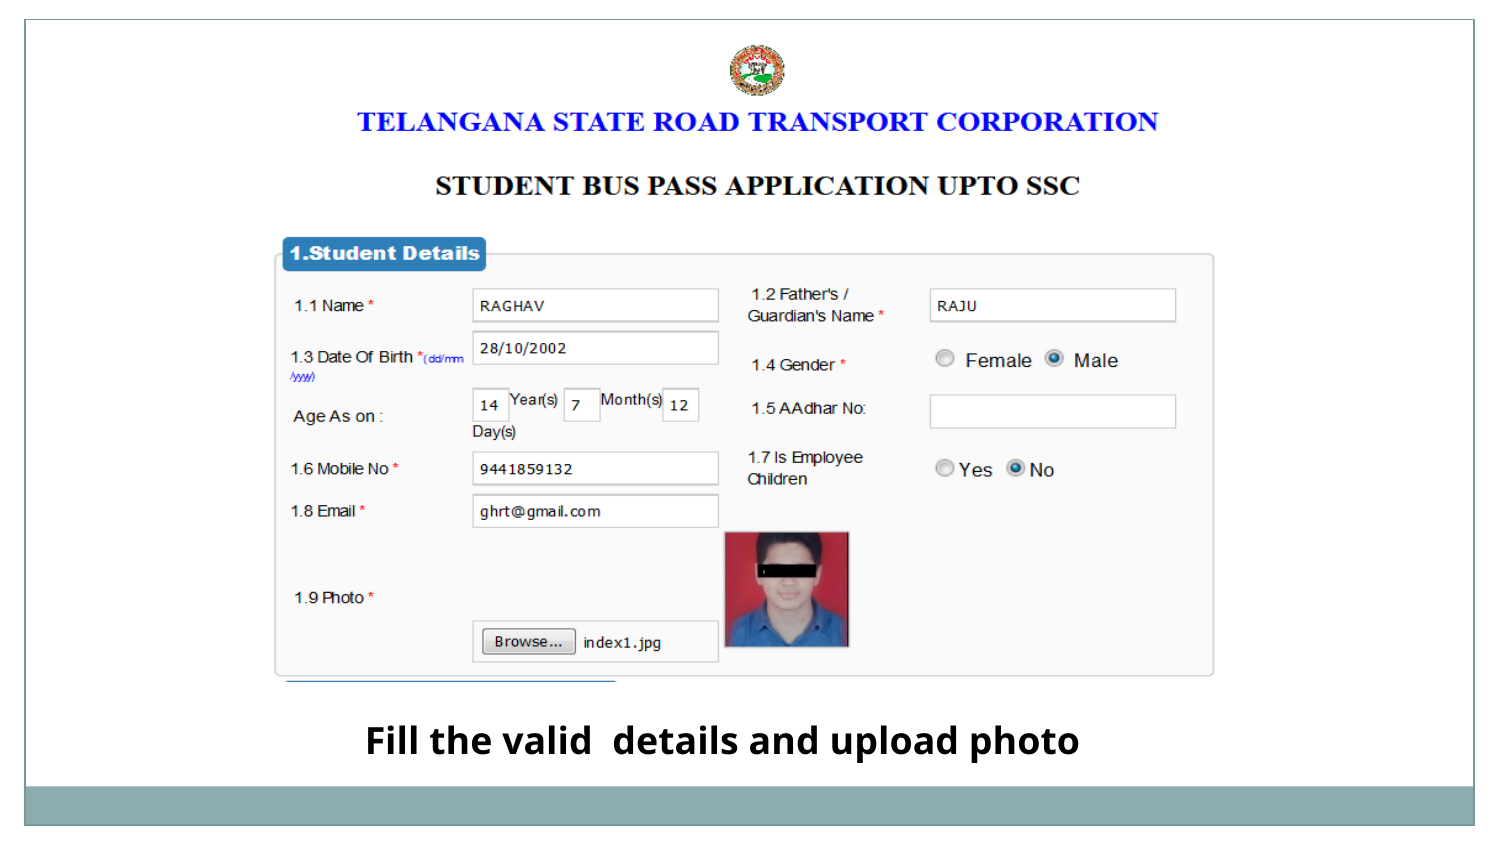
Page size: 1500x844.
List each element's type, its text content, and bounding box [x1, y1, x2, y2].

text_box Fill the valid details and upload photo [350, 709, 1138, 770]
picture [162, 34, 1238, 682]
